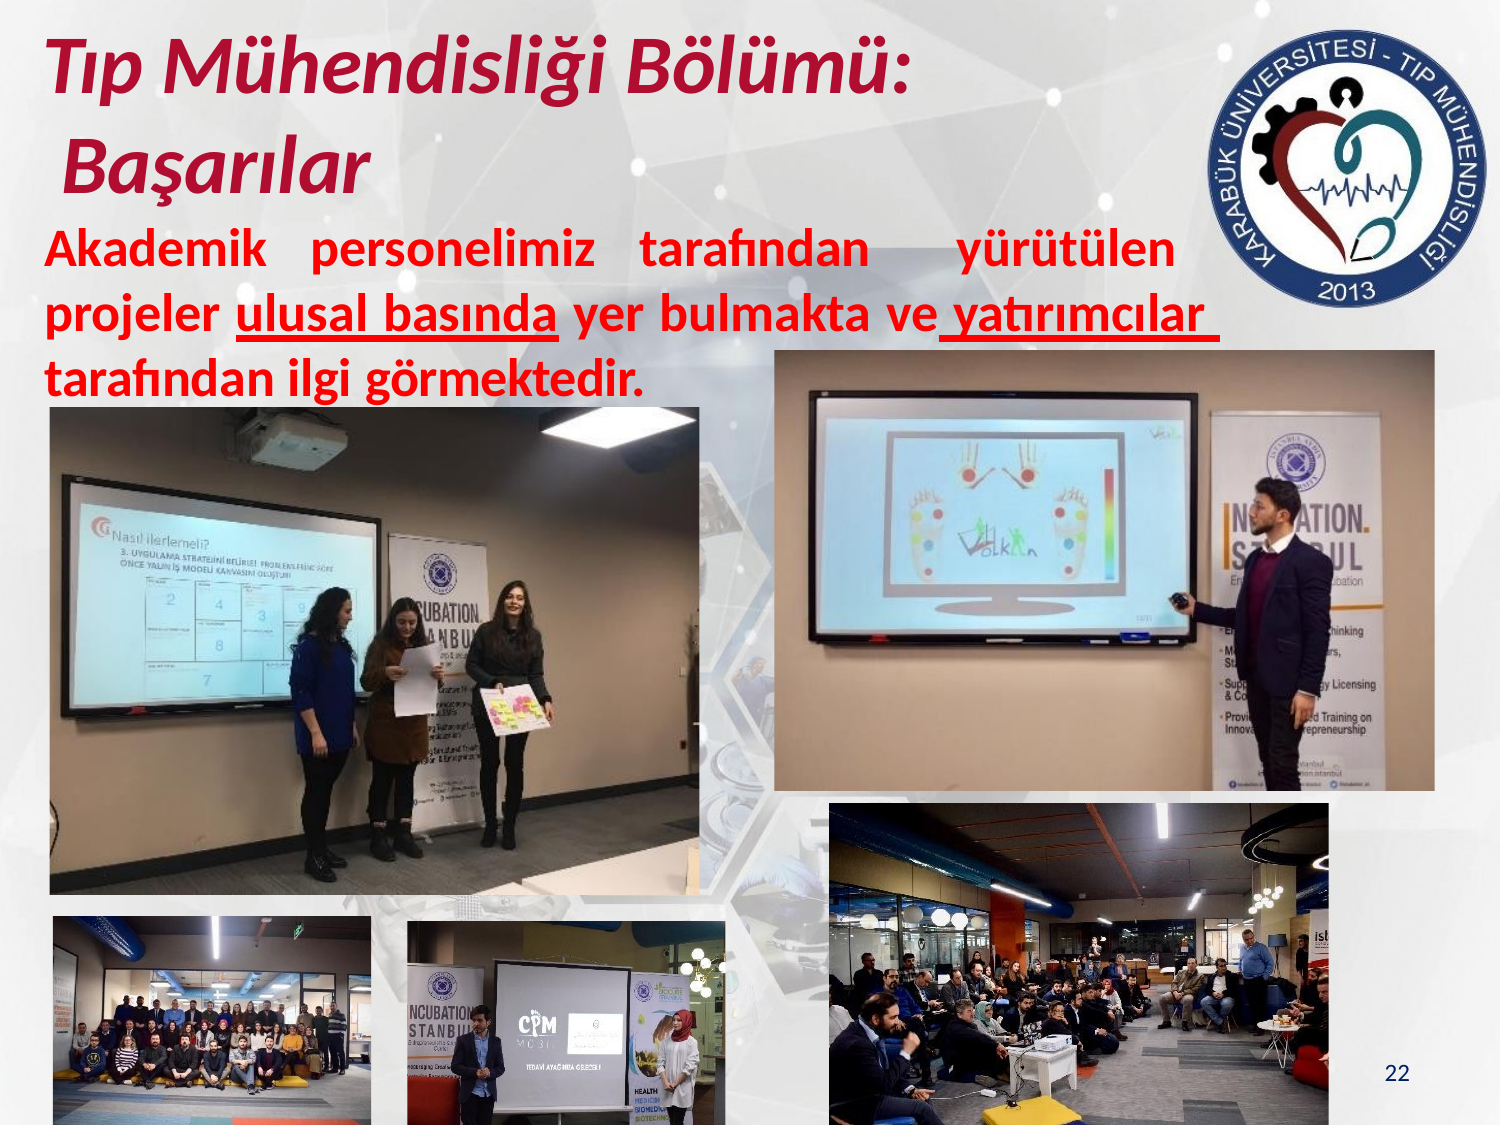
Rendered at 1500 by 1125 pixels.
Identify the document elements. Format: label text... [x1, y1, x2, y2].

title Tıp Mühendisliği Bölümü: Başarılar [40, 8, 924, 211]
text_box [49, 407, 700, 895]
text_box [52, 916, 372, 1125]
text_box 22 [1382, 1054, 1413, 1087]
picture [0, 0, 1500, 1125]
text_box [407, 921, 726, 1125]
text_box [774, 350, 1435, 791]
text_box Akademik personelimiz tarafından yürütülen projeler ulusal basında yer bulmakta ve yatırımcılar tarafından ilgi görmektedir. [42, 210, 1222, 408]
text_box [829, 803, 1329, 1125]
